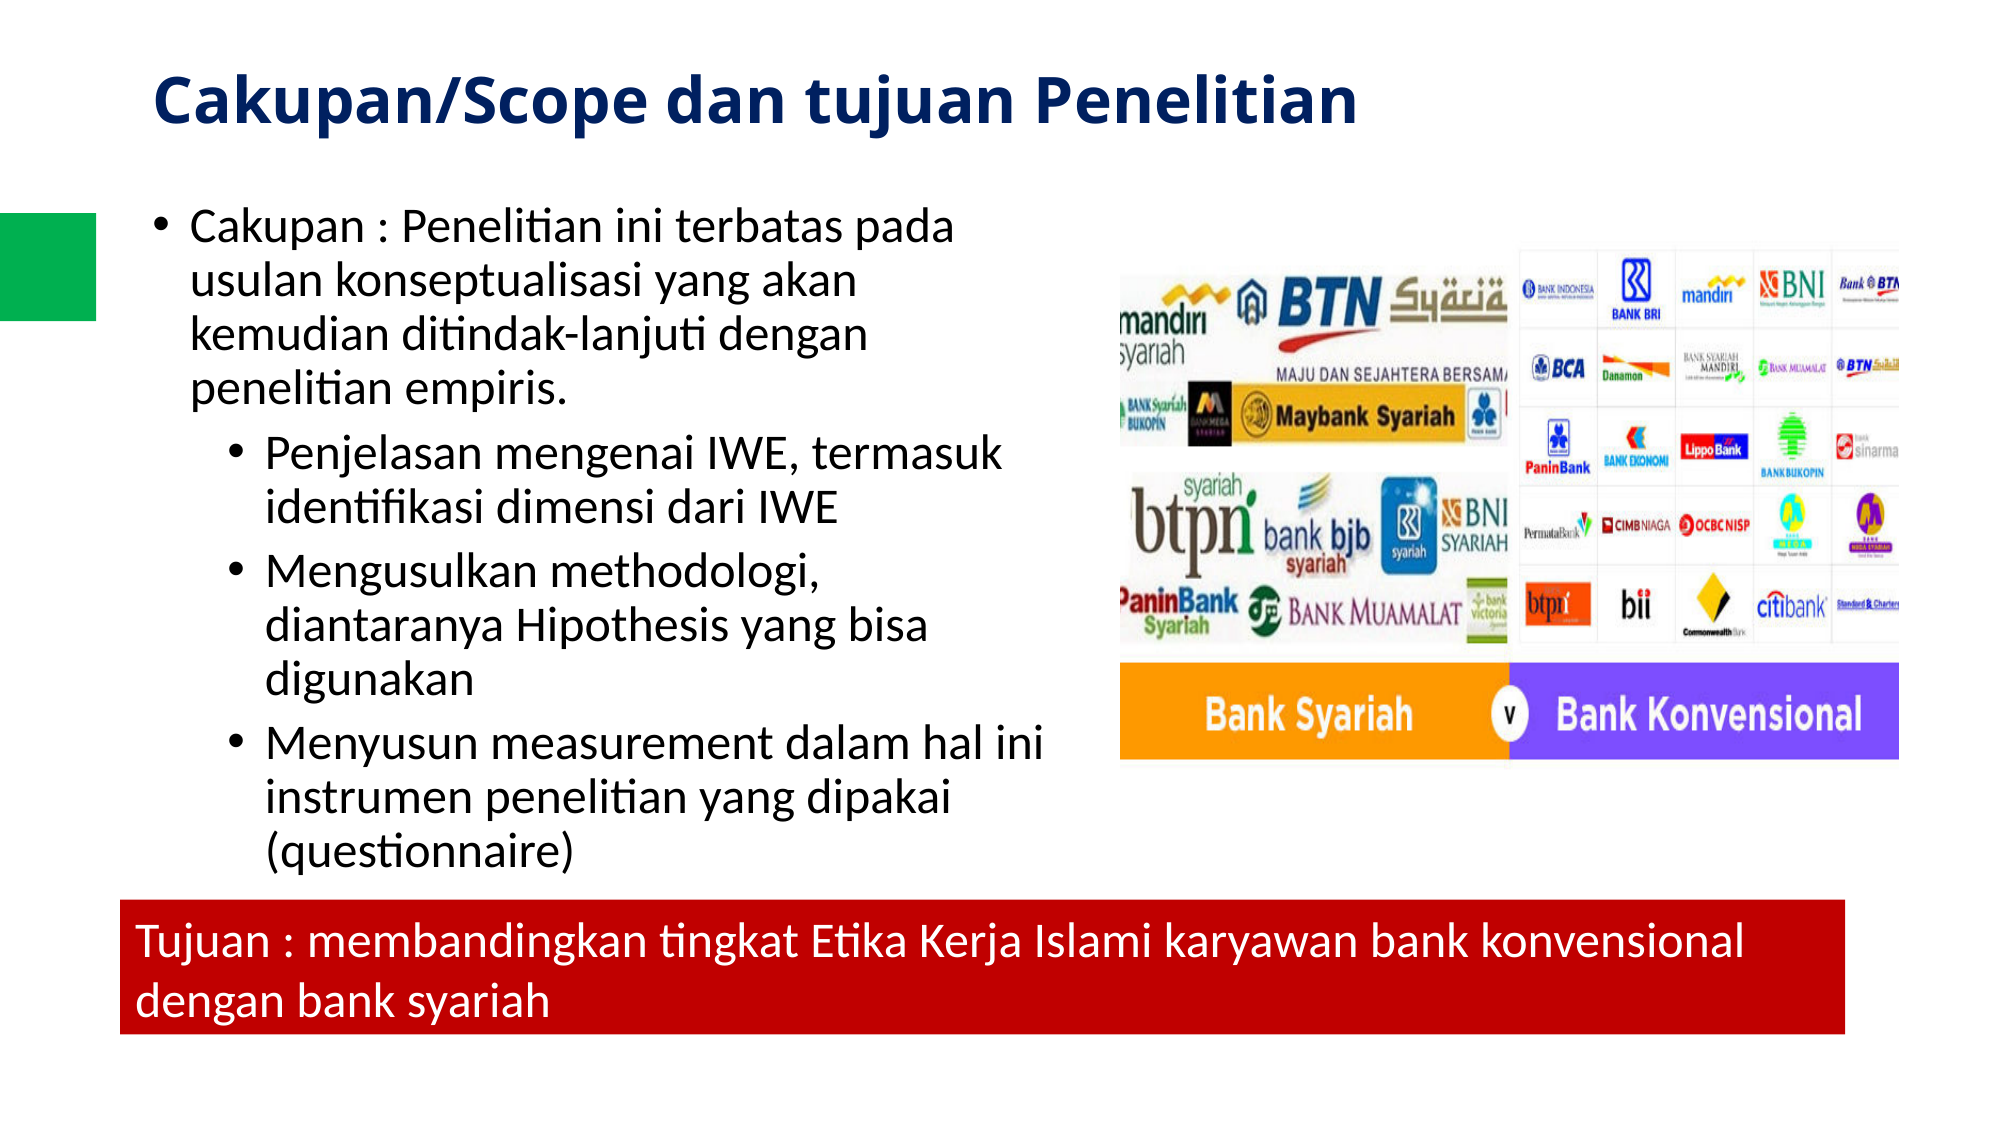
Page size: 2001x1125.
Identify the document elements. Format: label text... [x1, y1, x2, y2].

picture [1120, 240, 1899, 806]
text_box Tujuan : membandingkan tingkat Etika Kerja Islami karyawan bank konvensional dengan bank syariah [120, 899, 1846, 1035]
title Cakupan/Scope dan tujuan Penelitian [137, 59, 1863, 146]
list Cakupan : Penelitian ini terbatas pada usulan konseptualisasi yang akan kemudian ditindak-lanjuti dengan penelitian empiris. Penjelasan mengenai IWE, termasuk identifikasi dimensi dari IWE Mengusulkan methodologi, diantaranya Hipothesis yang bisa digunakan Menyusun measurement dalam hal ini instrumen penelitian yang dipakai (questionnaire) [137, 192, 1067, 899]
